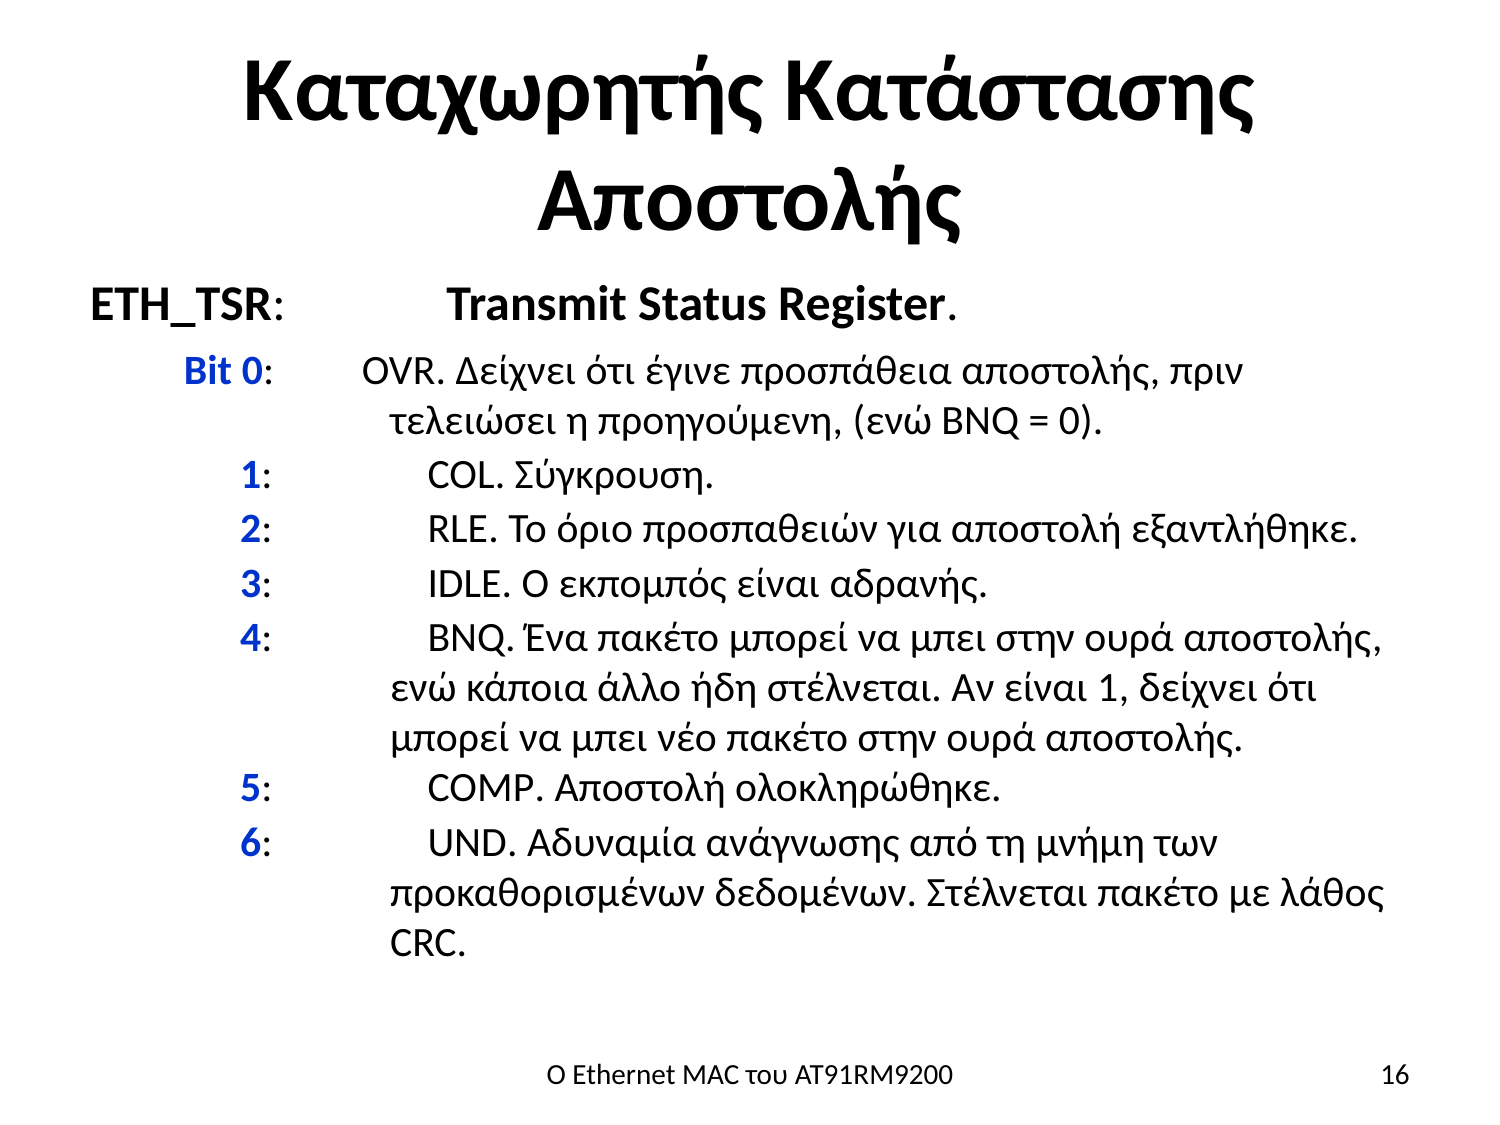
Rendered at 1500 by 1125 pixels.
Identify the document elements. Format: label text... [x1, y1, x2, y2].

title Καταχωρητής Κατάστασης Αποστολής [75, 45, 1425, 233]
footer Ο Ethernet MAC του AT91RM9200 [512, 1042, 988, 1103]
slide_number 16 [1074, 1042, 1425, 1103]
list ETH_TSR: Transmit Status Register. Bit 0: OVR. Δείχνει ότι έγινε προσπάθεια αποστολής, πριν τελειώσει η προηγούμενη, (ενώ BNQ = 0). 1: COL. Σύγκρουση. 2: RLE. Το όριο προσπαθειών για αποστολή εξαντλήθηκε. 3: IDLE. Ο εκπομπός είναι αδρανής. 4: BNQ. Ένα πακέτο μπορεί να μπει στην ουρά αποστολής, ενώ κάποια άλλο ήδη στέλνεται. Αν είναι 1, δείχνει ότι μπορεί να μπει νέο πακέτο στην ουρά αποστολής. 5: COMP. Αποστολή ολοκληρώθηκε. 6: UND. Αδυναμία ανάγνωσης από τη μνήμη των προκαθορισμένων δεδομένων. Στέλνεται πακέτο με λάθος CRC. [75, 262, 1425, 1005]
